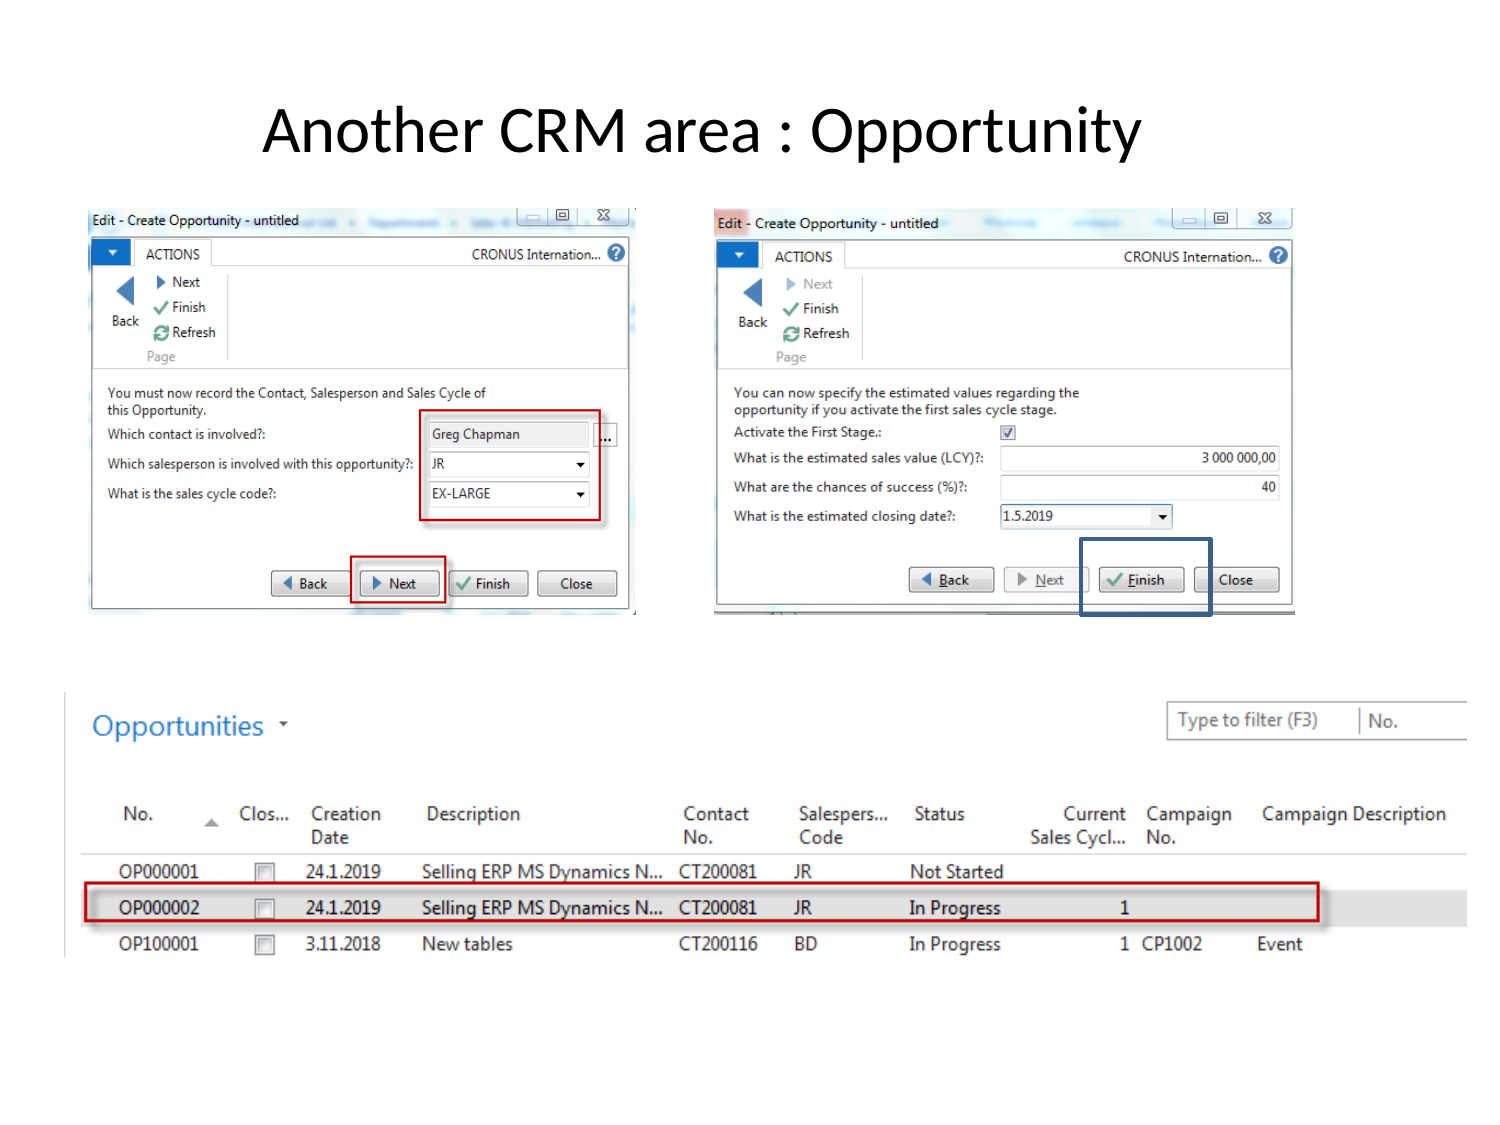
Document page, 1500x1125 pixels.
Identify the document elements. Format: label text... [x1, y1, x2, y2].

picture [714, 207, 1295, 615]
text_box Another CRM area : Opportunity [247, 78, 1174, 173]
picture [88, 207, 637, 615]
picture [64, 692, 1467, 957]
